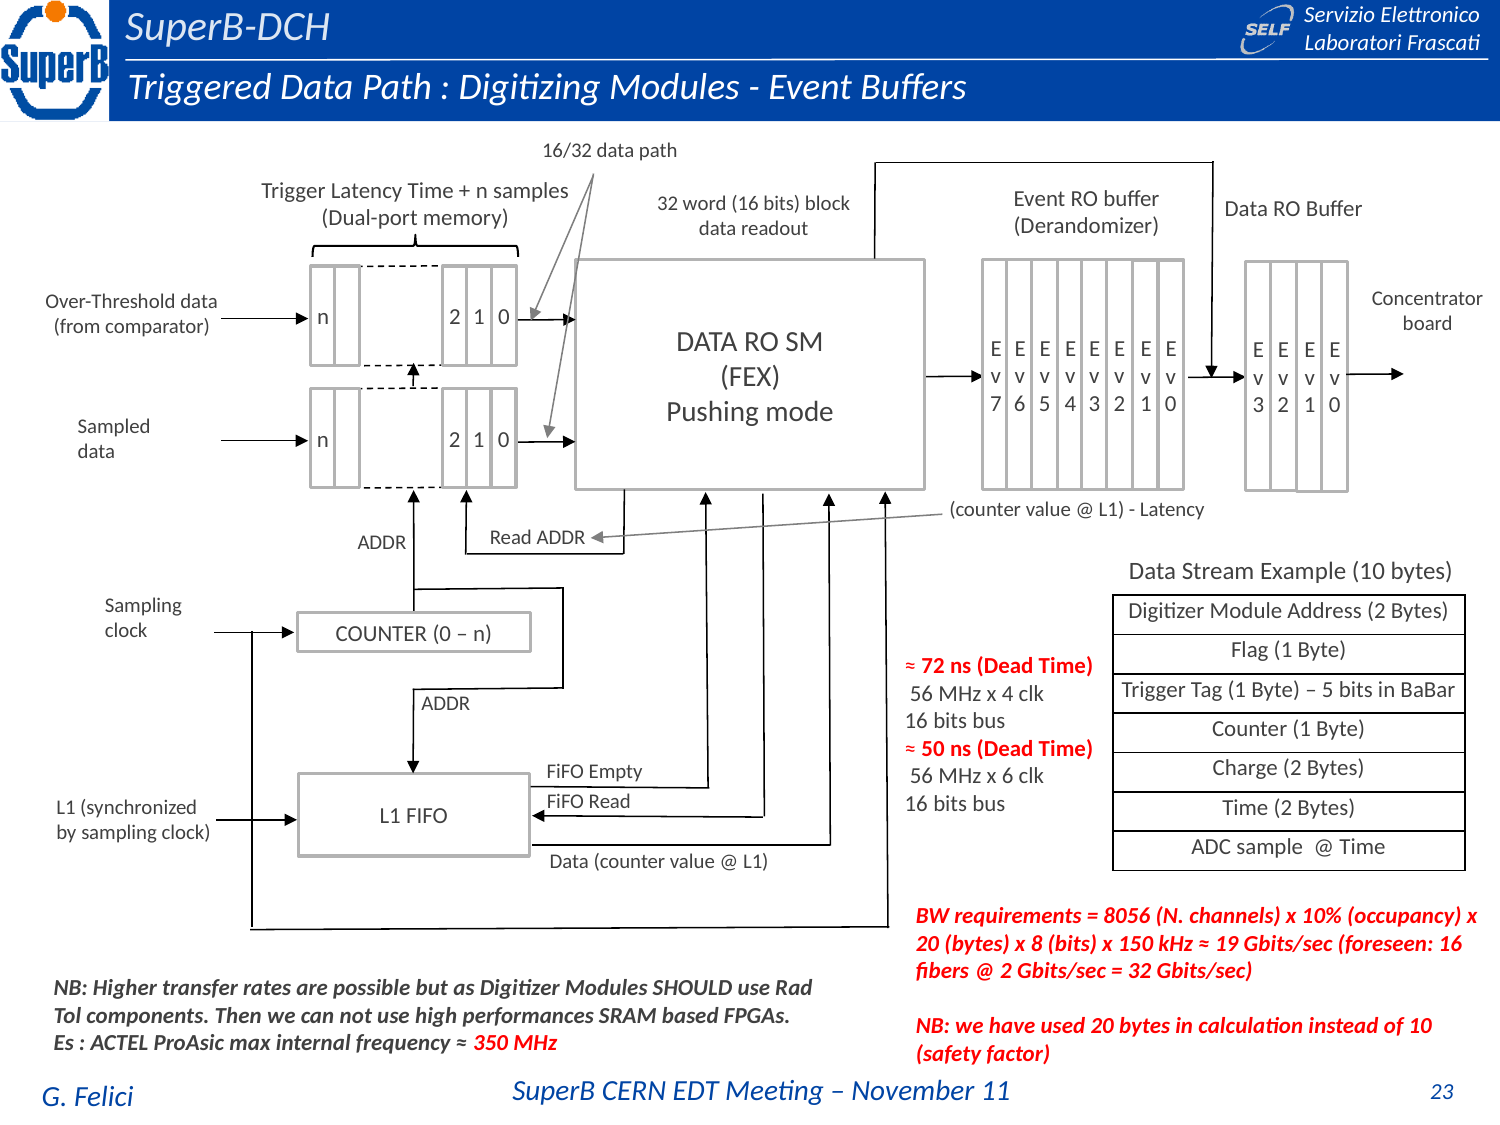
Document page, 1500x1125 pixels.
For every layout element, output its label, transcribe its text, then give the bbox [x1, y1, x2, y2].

text_box Data RO Buffer [1219, 185, 1378, 229]
text_box Concentrator board [1355, 276, 1500, 342]
text_box 16/32 data path [481, 129, 739, 170]
text_box Ev2 [1270, 261, 1296, 491]
text_box Ev7 [982, 259, 1006, 487]
text_box Data Stream Example (10 bytes) [1099, 547, 1483, 593]
text_box Ev1 [1296, 261, 1321, 492]
text_box 32 word (16 bits) block data readout [625, 182, 869, 247]
text_box FiFO Empty [526, 750, 663, 784]
text_box [334, 388, 360, 488]
text_box Over-Threshold data (from comparator) [29, 279, 234, 345]
text_box Ev3 [1245, 261, 1270, 491]
text_box n [310, 388, 334, 488]
text_box L1 (synchronized by sampling clock) [41, 786, 227, 851]
text_box ADDR [384, 682, 507, 723]
text_box Ev2 [1106, 259, 1132, 490]
text_box 1 [466, 388, 491, 488]
text_box 1 [466, 266, 491, 366]
text_box Ev0 [1157, 259, 1184, 490]
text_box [614, 638, 855, 642]
picture [0, 0, 115, 124]
text_box n [310, 266, 334, 366]
text_box (counter value @ L1) - Latency [915, 487, 1239, 528]
text_box L1 FIFO [298, 773, 530, 856]
text_box 0 [491, 388, 517, 488]
text_box Ev1 [1132, 259, 1157, 490]
text_box Data (counter value @ L1) [531, 851, 788, 881]
table_header Digitizer Module Address (2 Bytes) [1114, 596, 1464, 634]
text_box BW requirements = 8056 (N. channels) x 10% (occupancy) x 20 (bytes) x 8 (bits) x 150 kHz ≈ 19 Gbits/sec (foreseen: 16 fibers @ 2 Gbits/sec = 32 Gbits/sec) NB: we have used 20 bytes in calculation instead of 10 (safety factor) [901, 893, 1500, 1073]
text_box ≈ 72 ns (Dead Time) 56 MHz x 4 clk 16 bits bus ≈ 50 ns (Dead Time) 56 MHz x 6 clk 16 bits bus [889, 714, 1109, 823]
text_box Ev0 [1321, 261, 1348, 492]
text_box Ev5 [1031, 259, 1057, 487]
slide_number 23 [1118, 1073, 1469, 1120]
text_box 2 [442, 266, 466, 366]
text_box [249, 926, 890, 930]
table_cell Trigger Tag (1 Byte) – 5 bits in BaBar [1114, 675, 1464, 712]
text_box [334, 266, 360, 366]
text_box Ev4 [1057, 259, 1081, 490]
text_box ≈ 72 ns (Dead Time) 56 MHz x 4 clk 16 bits bus ≈ 50 ns (Dead Time) 56 MHz x 6 clk 16 bits bus [889, 643, 1109, 712]
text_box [546, 173, 594, 439]
footer SuperB CERN EDT Meeting – November 11 [486, 1064, 1037, 1125]
table_cell Charge (2 Bytes) [1114, 753, 1464, 791]
text_box Event RO buffer (Derandomizer) [998, 175, 1175, 246]
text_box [530, 174, 543, 321]
text_box Sampled data [62, 405, 174, 471]
text_box Read ADDR [464, 515, 611, 555]
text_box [667, 708, 1106, 712]
text_box NB: Higher transfer rates are possible but as Digitizer Modules SHOULD use Rad Tol components. Then we can not use high performances SRAM based FPGAs. Es : ACTEL ProAsic max internal frequency ≈ 350 MHz [38, 965, 860, 1063]
text_box Sampling clock [90, 584, 202, 650]
text_box 0 [491, 266, 517, 366]
table_cell Counter (1 Byte) [1114, 714, 1464, 752]
text_box Data (counter value @ L1) [531, 840, 788, 844]
text_box DATA RO SM (FEX) Pushing mode [575, 259, 925, 490]
text_box Ev3 [1081, 259, 1106, 490]
text_box FiFO Read [521, 779, 657, 820]
text_box ADDR [320, 521, 444, 561]
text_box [590, 513, 943, 539]
text_box Ev6 [1006, 259, 1031, 487]
slide_number G. Felici [26, 1064, 377, 1125]
text_box [312, 234, 519, 257]
text_box Trigger Latency Time + n samples (Dual-port memory) [238, 168, 593, 238]
table_cell Time (2 Bytes) [1114, 793, 1464, 830]
title Triggered Data Path : Digitizing Modules - Event Buffers [112, 47, 1413, 122]
text_box 2 [442, 388, 466, 488]
table_cell Flag (1 Byte) [1114, 635, 1464, 673]
text_box COUNTER (0 – n) [297, 612, 531, 652]
table_cell ADC sample @ Time [1114, 832, 1464, 870]
